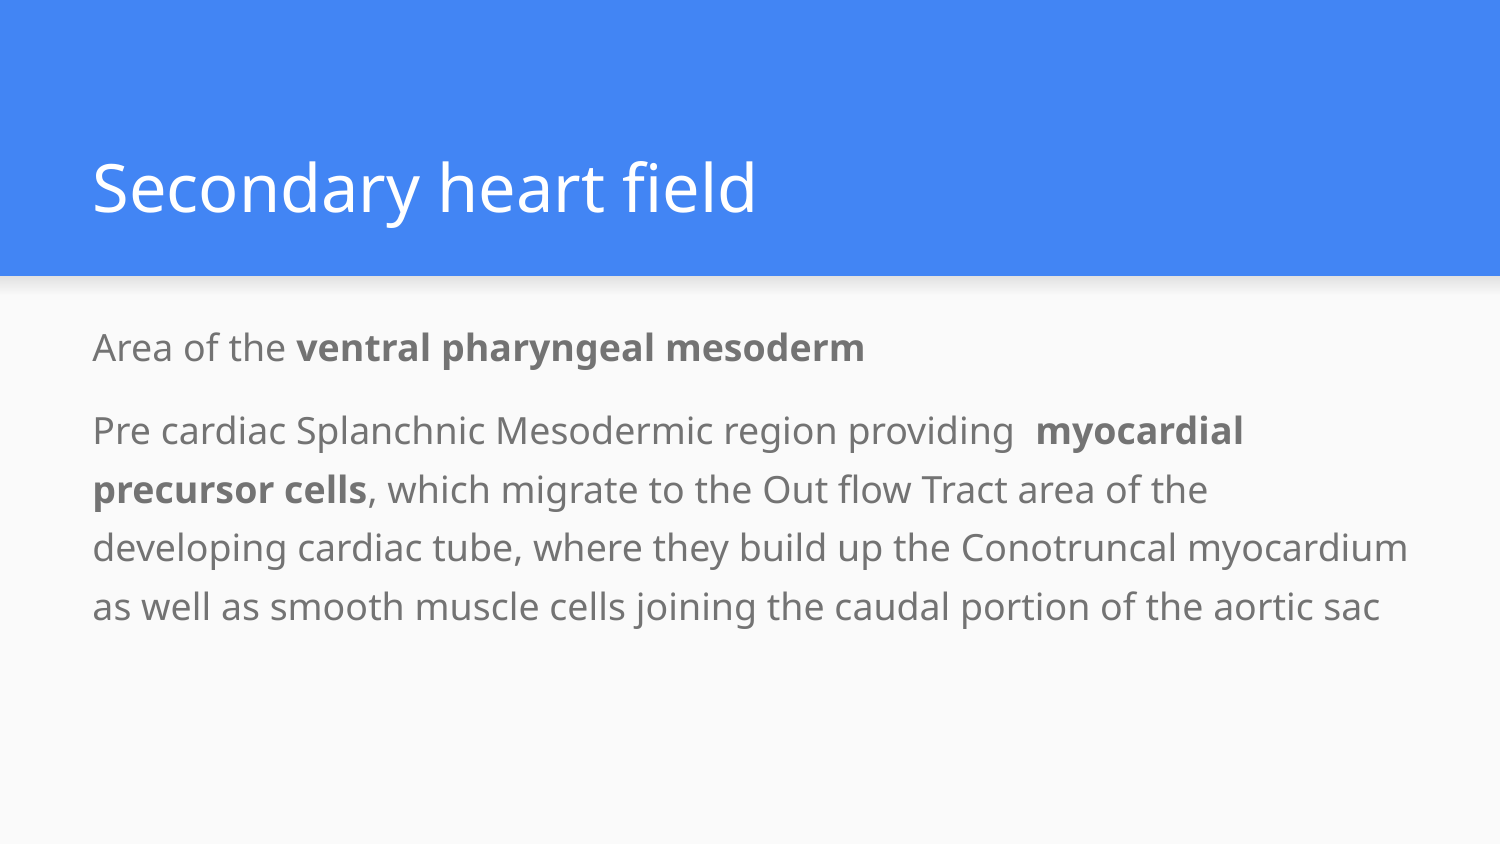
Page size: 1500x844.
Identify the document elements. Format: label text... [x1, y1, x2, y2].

list Area of the ventral pharyngeal mesoderm Pre cardiac Splanchnic Mesodermic region providing myocardial precursor cells, which migrate to the Out flow Tract area of the developing cardiac tube, where they build up the Conotruncal myocardium as well as smooth muscle cells joining the caudal portion of the aortic sac [77, 298, 1427, 844]
title Secondary heart field [77, 121, 1427, 248]
